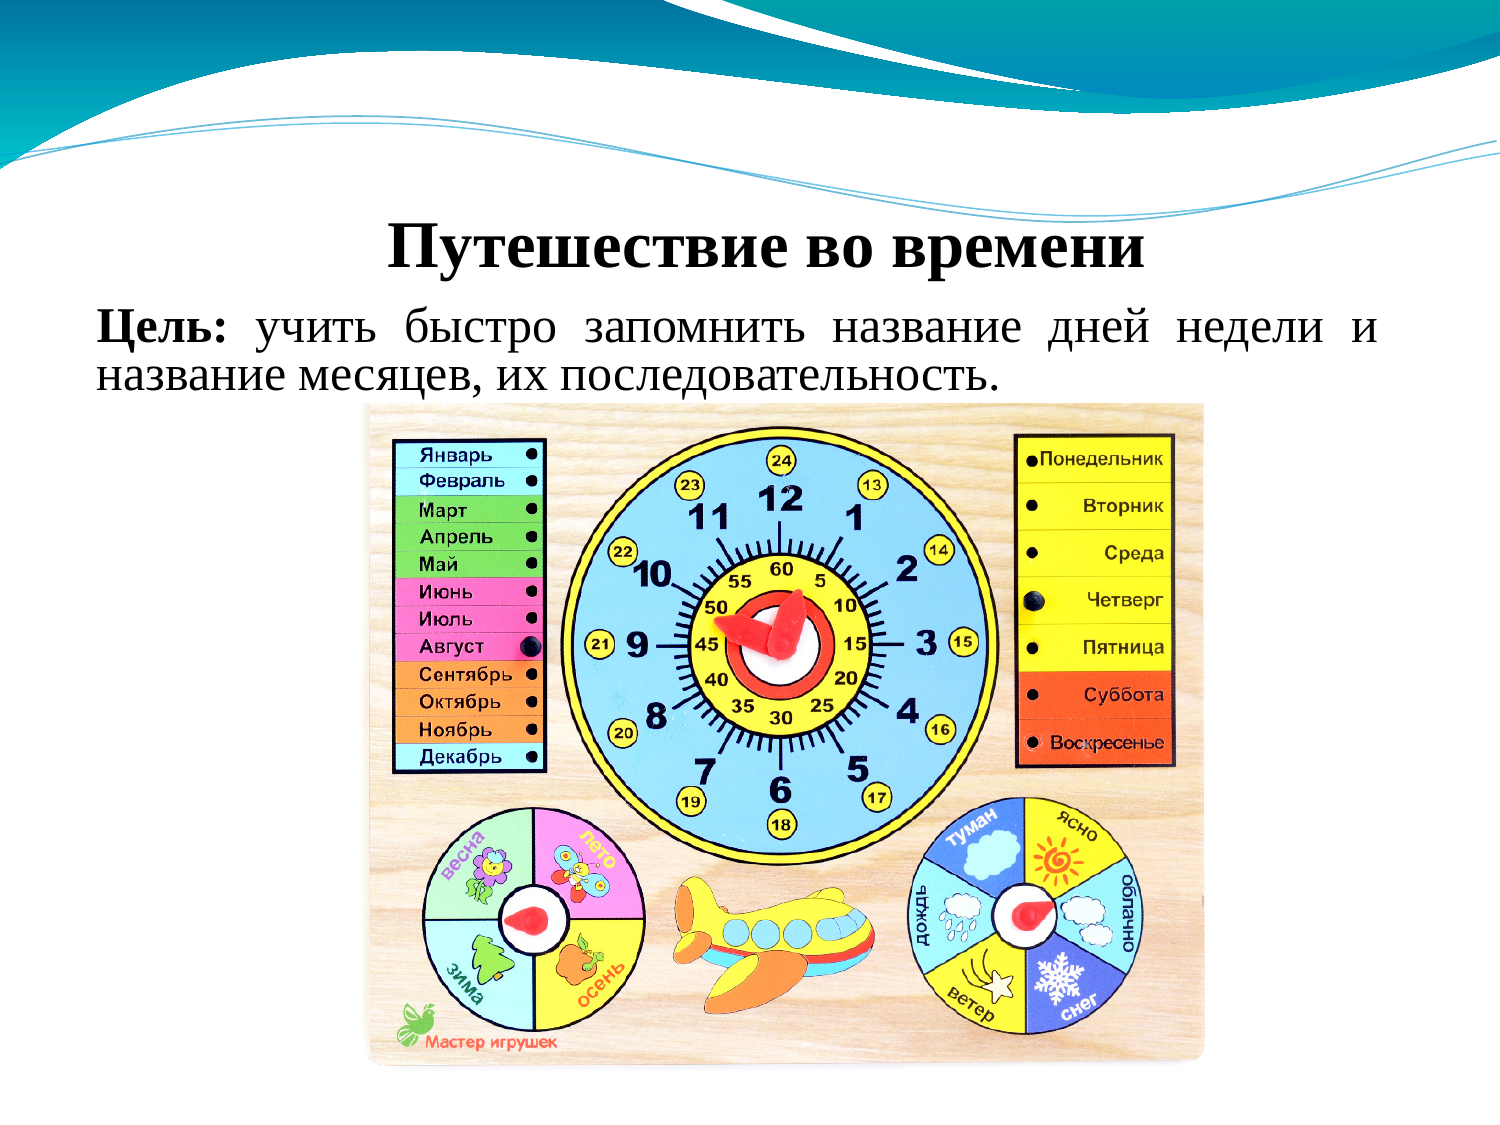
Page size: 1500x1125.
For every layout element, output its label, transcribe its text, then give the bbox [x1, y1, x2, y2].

picture [327, 403, 1244, 1107]
title Путешествие во времени [129, 193, 1406, 298]
list Цель: учить быстро запомнить название дней недели и название месяцев, их последовательность. [81, 296, 1394, 427]
